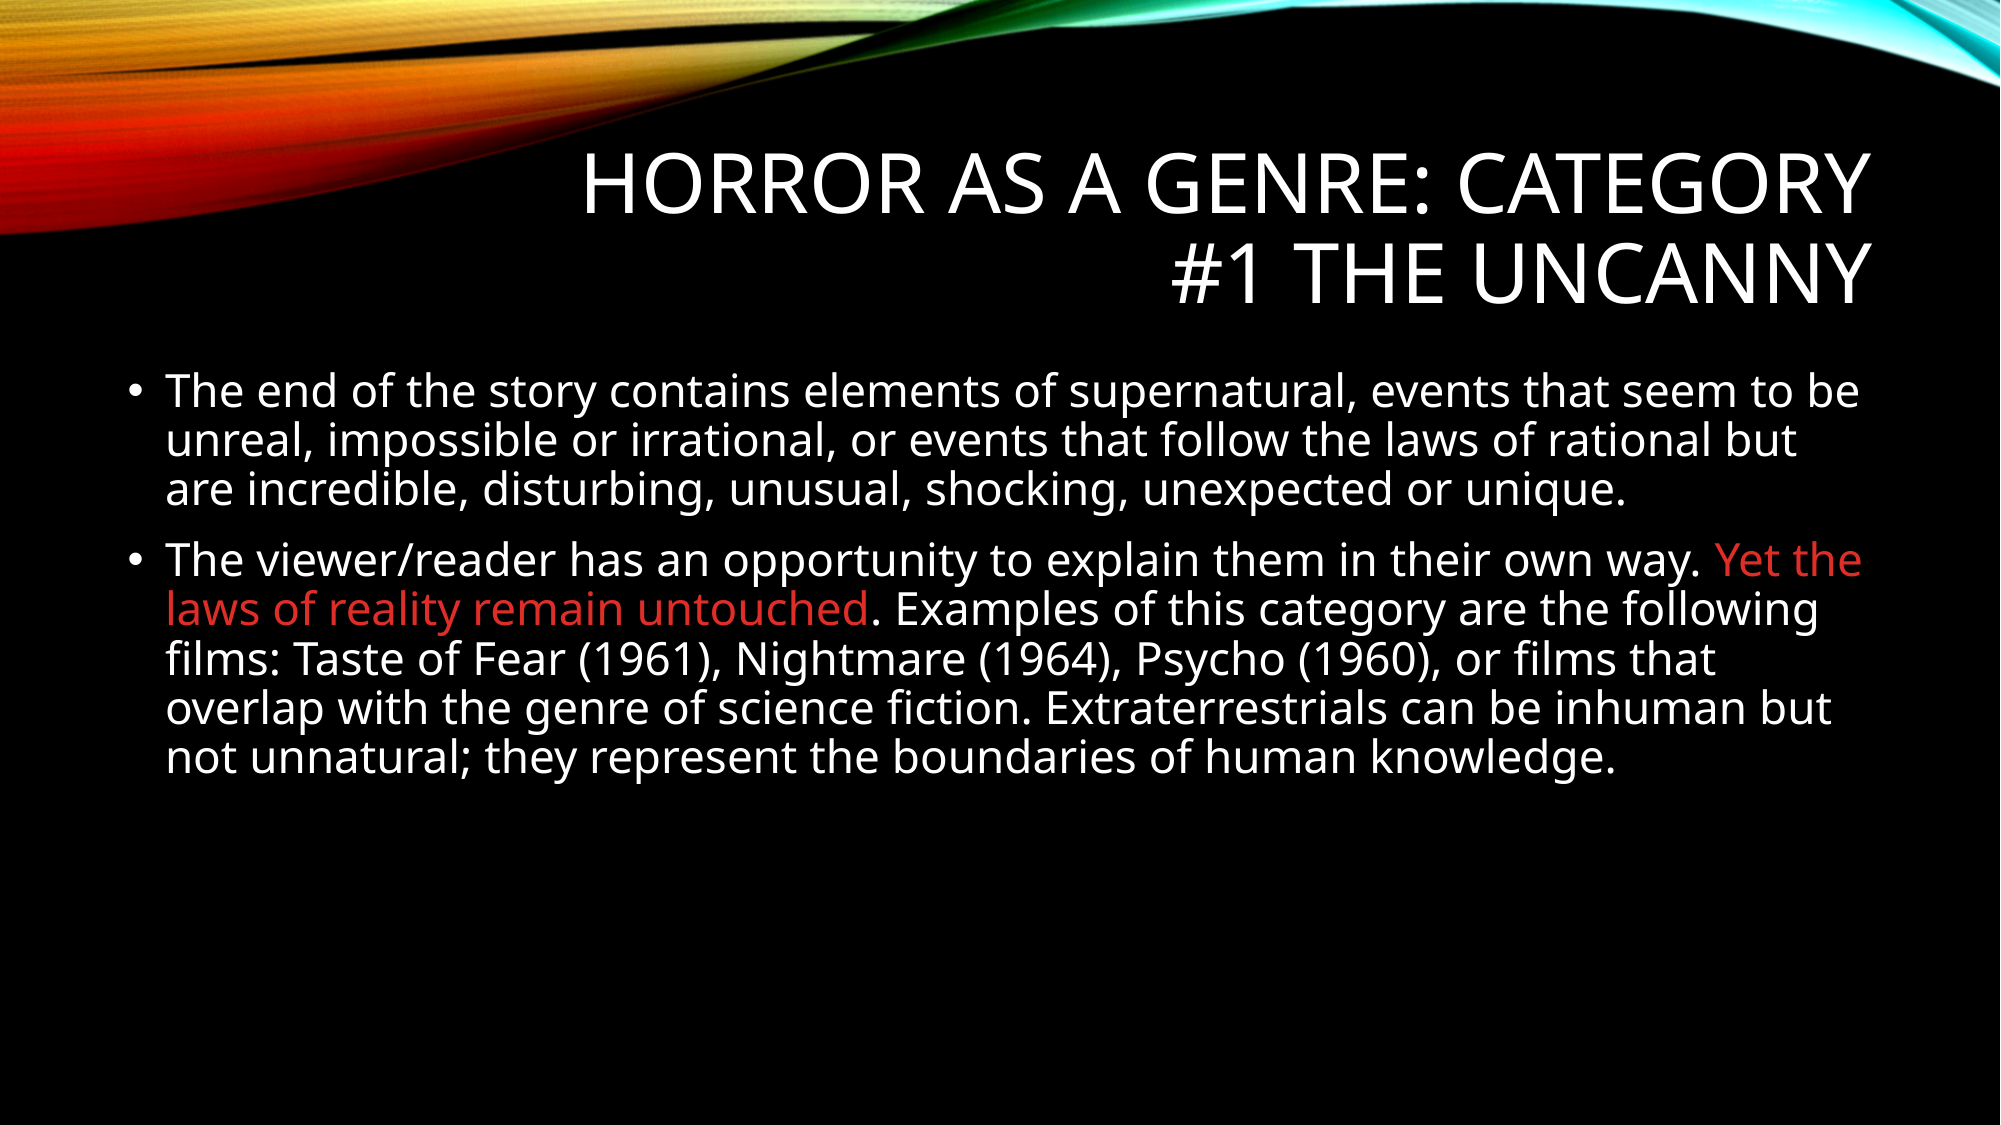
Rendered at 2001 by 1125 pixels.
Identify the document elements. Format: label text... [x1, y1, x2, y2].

title Horror as a genre: Category #1 The Uncanny [474, 125, 1888, 338]
list The end of the story contains elements of supernatural, events that seem to be unreal, impossible or irrational, or events that follow the laws of rational but are incredible, disturbing, unusual, shocking, unexpected or unique. The viewer/reader has an opportunity to explain them in their own way. Yet the laws of reality remain untouched. Examples of this category are the following films: Taste of Fear (1961), Nightmare (1964), Psycho (1960), or films that overlap with the genre of science fiction. Extraterrestrials can be inhuman but not unnatural; they represent the boundaries of human knowledge. [112, 360, 1888, 1021]
picture [0, 0, 2000, 237]
